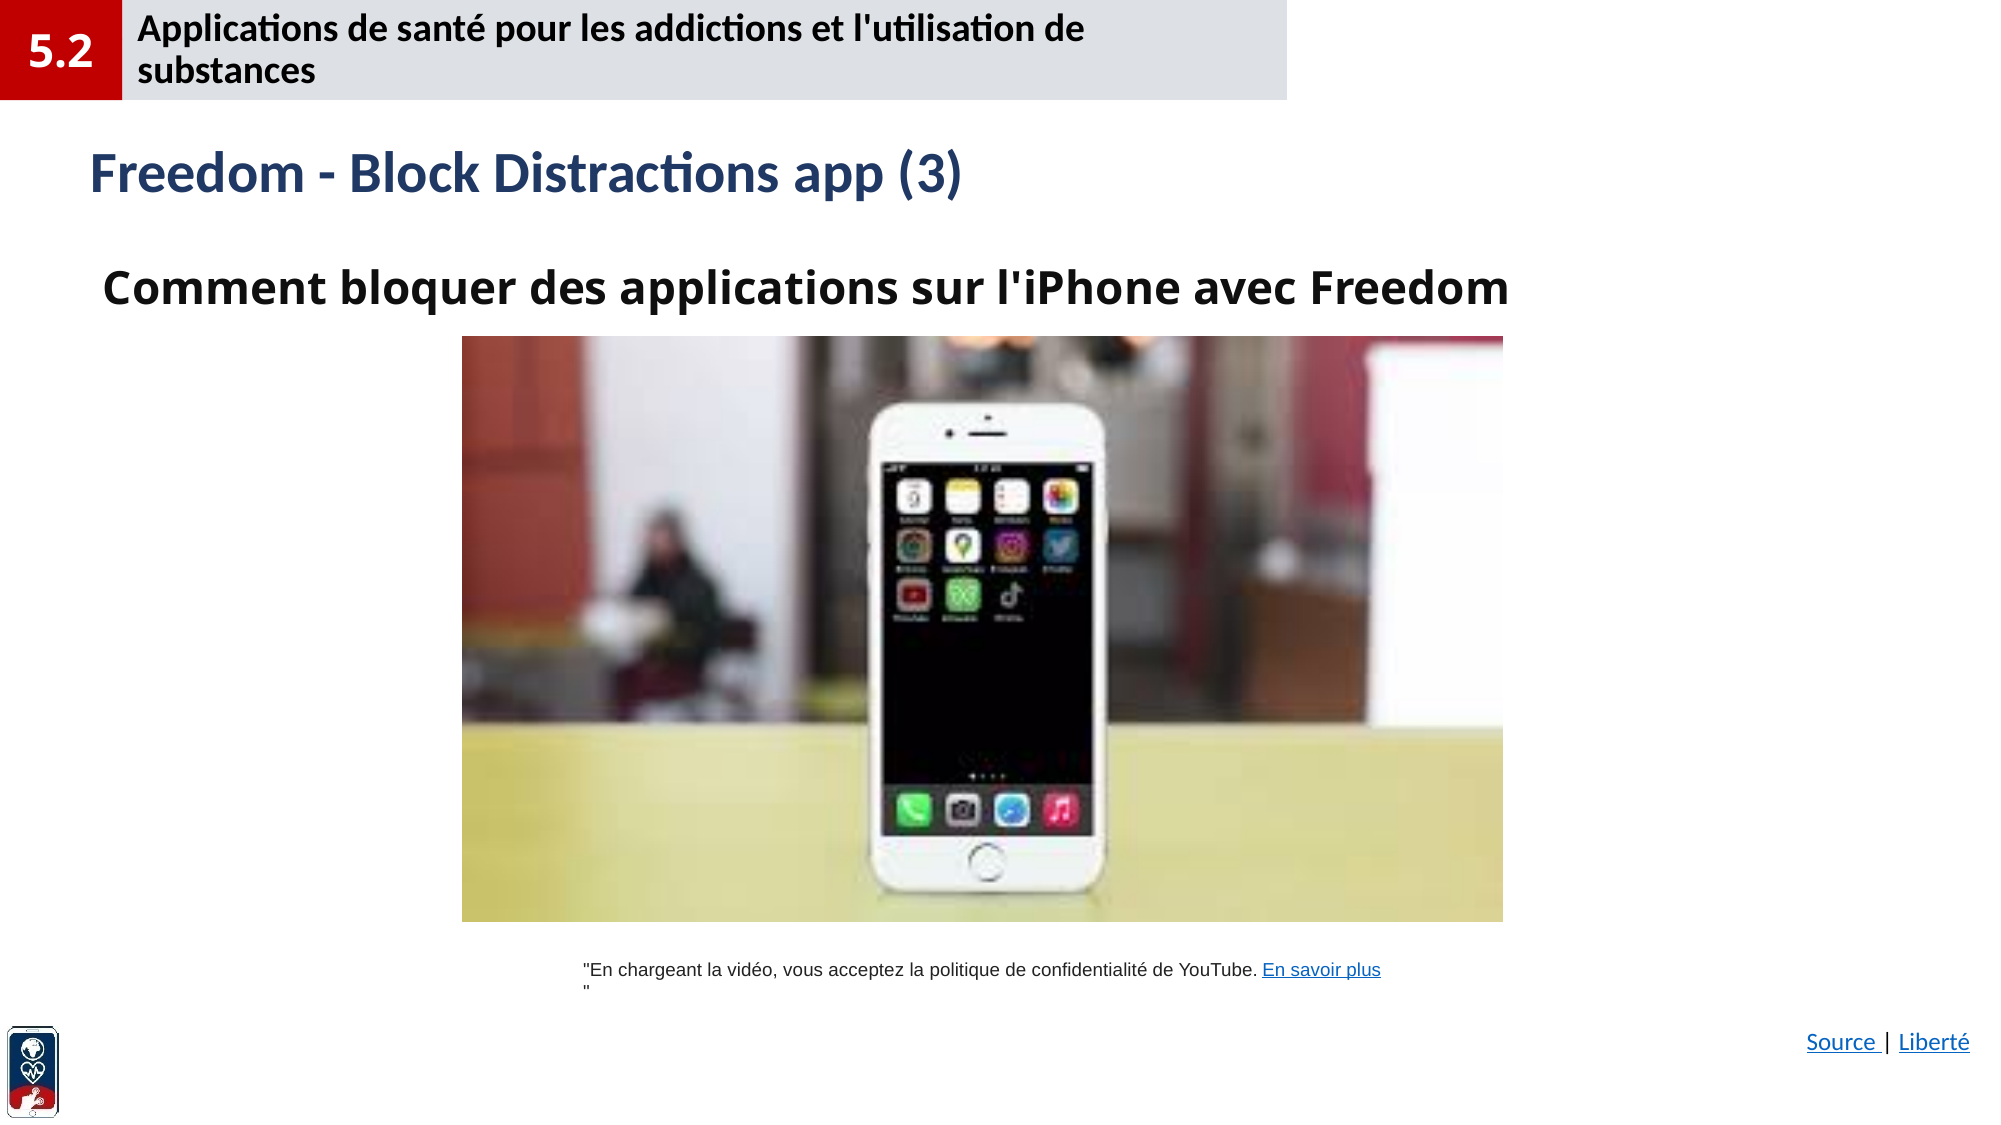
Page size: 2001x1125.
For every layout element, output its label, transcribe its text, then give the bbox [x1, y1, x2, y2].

text_box [44, 114, 1490, 233]
text_box "En chargeant la vidéo, vous acceptez la politique de confidentialité de YouTube. En savoir plus" [568, 949, 1398, 1010]
text_box 5.2 [13, 14, 123, 85]
text_box Applications de santé pour les addictions et l'utilisation de substances [122, 0, 1287, 100]
title Freedom - Block Distractions app (3) [75, 123, 1890, 223]
text_box Source | Liberté [1589, 1017, 1986, 1063]
picture [462, 335, 1504, 922]
list Comment bloquer des applications sur l'iPhone avec Freedom [87, 251, 1698, 337]
picture [7, 1026, 59, 1118]
text_box [0, 0, 123, 101]
